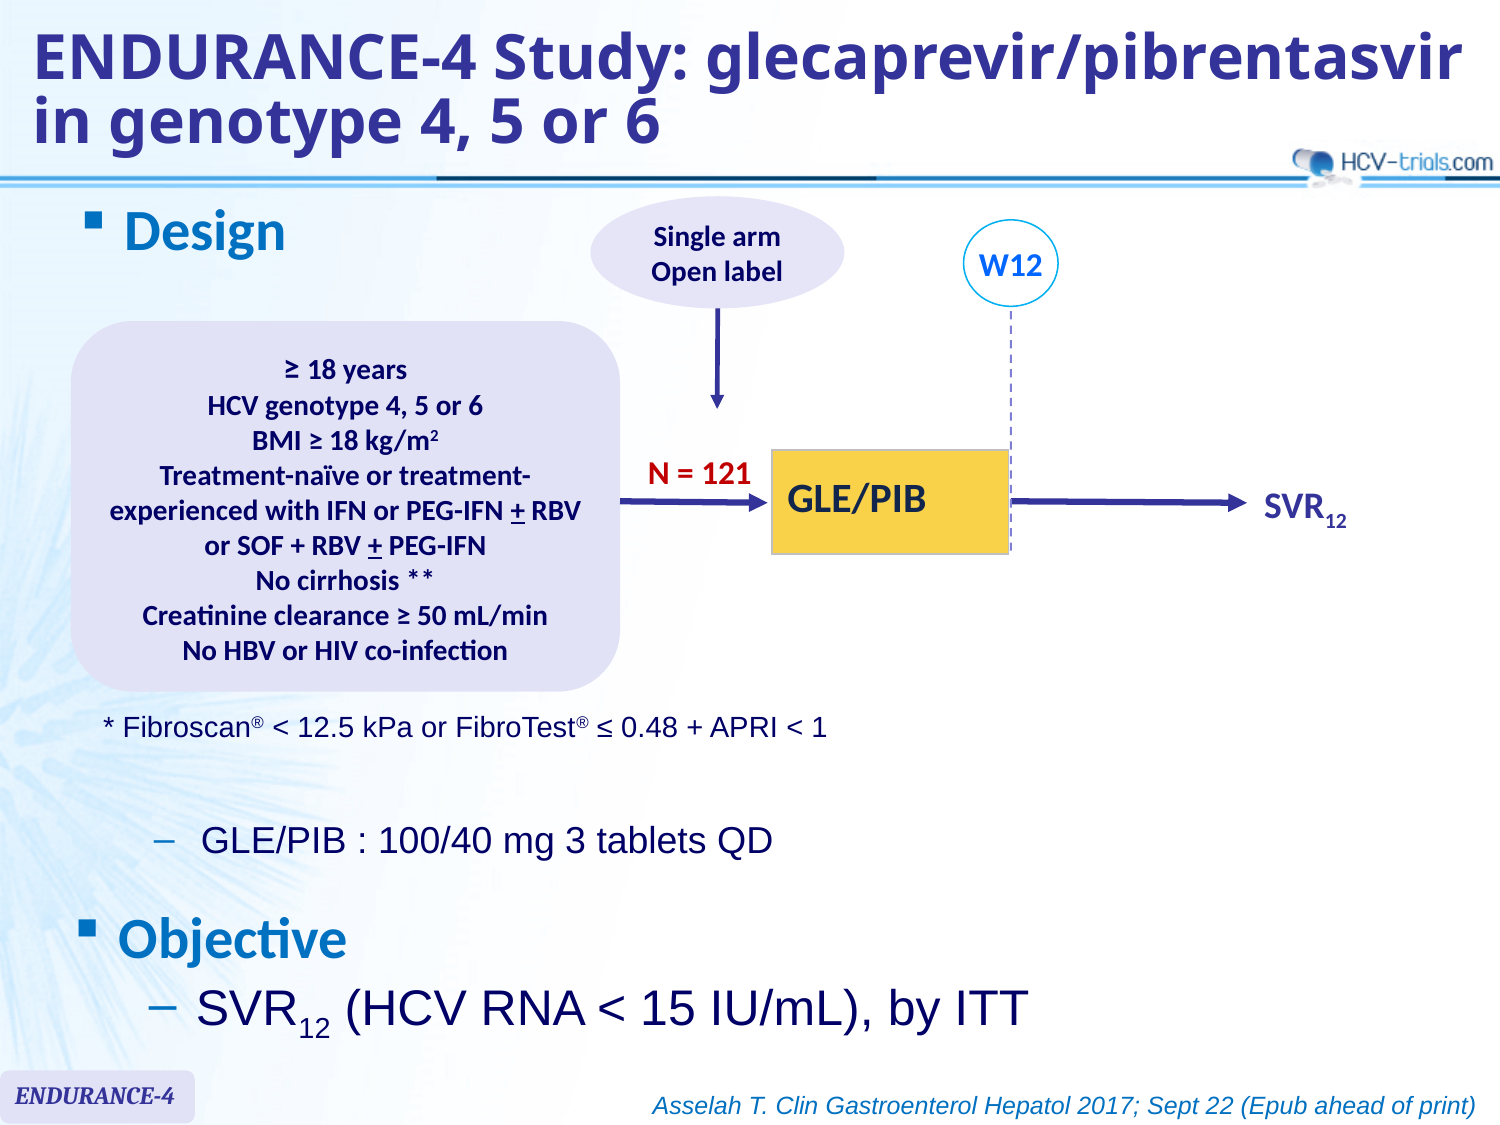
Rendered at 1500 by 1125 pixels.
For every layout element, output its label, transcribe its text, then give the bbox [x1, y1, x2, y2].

text_box N = 121 [633, 443, 767, 499]
text_box Objective SVR12 (HCV RNA < 15 IU/mL), by ITT [58, 893, 1412, 1024]
text_box [1011, 496, 1248, 509]
table_header GLE/PIB [773, 451, 1008, 553]
text_box [620, 496, 768, 509]
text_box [0, 1070, 196, 1124]
title ENDURANCE-4 Study: glecaprevir/pibrentasvir in genotype 4, 5 or 6 [17, 12, 1500, 173]
text_box Single arm Open label [590, 196, 845, 309]
text_box Asselah T. Clin Gastroenterol Hepatol 2017; Sept 22 (Epub ahead of print) [395, 1082, 1500, 1125]
text_box ≥ 18 years HCV genotype 4, 5 or 6 BMI ≥ 18 kg/m2 Treatment-naïve or treatment-experienced with IFN or PEG-IFN + RBV or SOF + RBV + PEG-IFN No cirrhosis ** Creatinine clearance ≥ 50 mL/min No HBV or HIV co-infection [70, 321, 621, 692]
text_box SVR12 [1249, 473, 1362, 540]
list Design [64, 184, 325, 256]
text_box W12 [963, 219, 1059, 307]
text_box * Fibroscan® < 12.5 kPa or FibroTest® ≤ 0.48 + APRI < 1 [88, 700, 951, 751]
text_box [0, 184, 286, 280]
text_box GLE/PIB : 100/40 mg 3 tablets QD [139, 808, 789, 869]
picture [0, 0, 1500, 1125]
